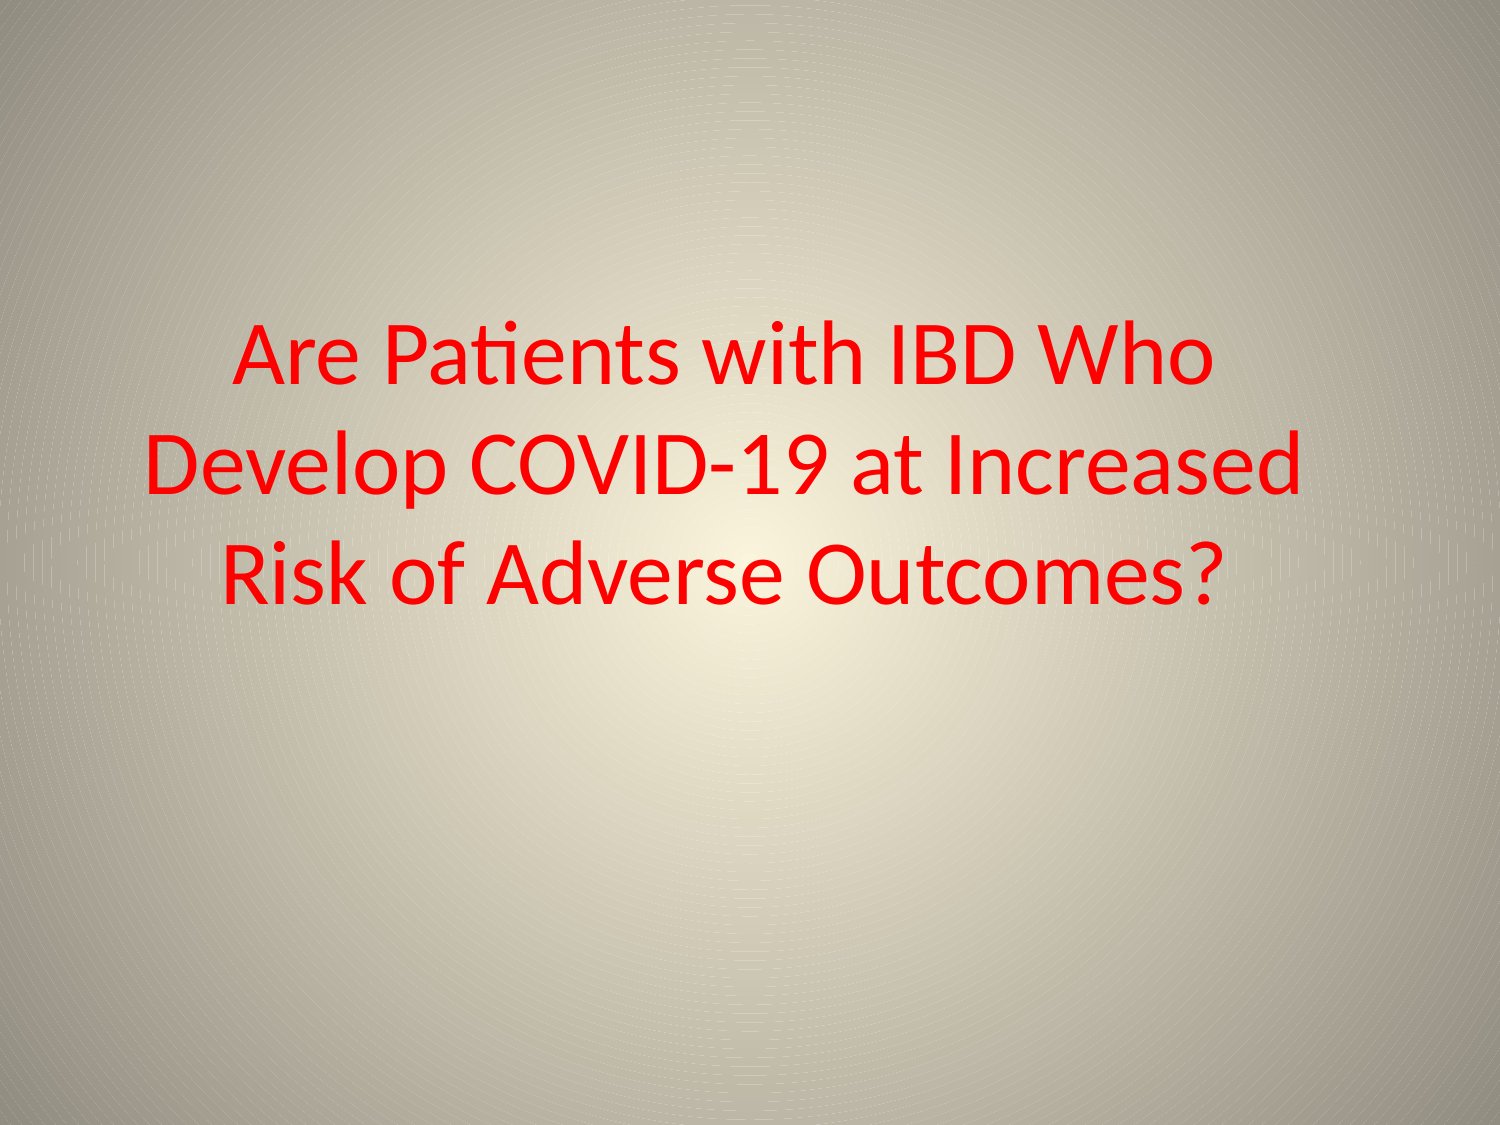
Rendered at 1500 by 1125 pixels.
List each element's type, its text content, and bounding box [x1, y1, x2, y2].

title Are Patients with IBD Who Develop COVID-19 at Increased Risk of Adverse Outcomes? [87, 337, 1363, 579]
